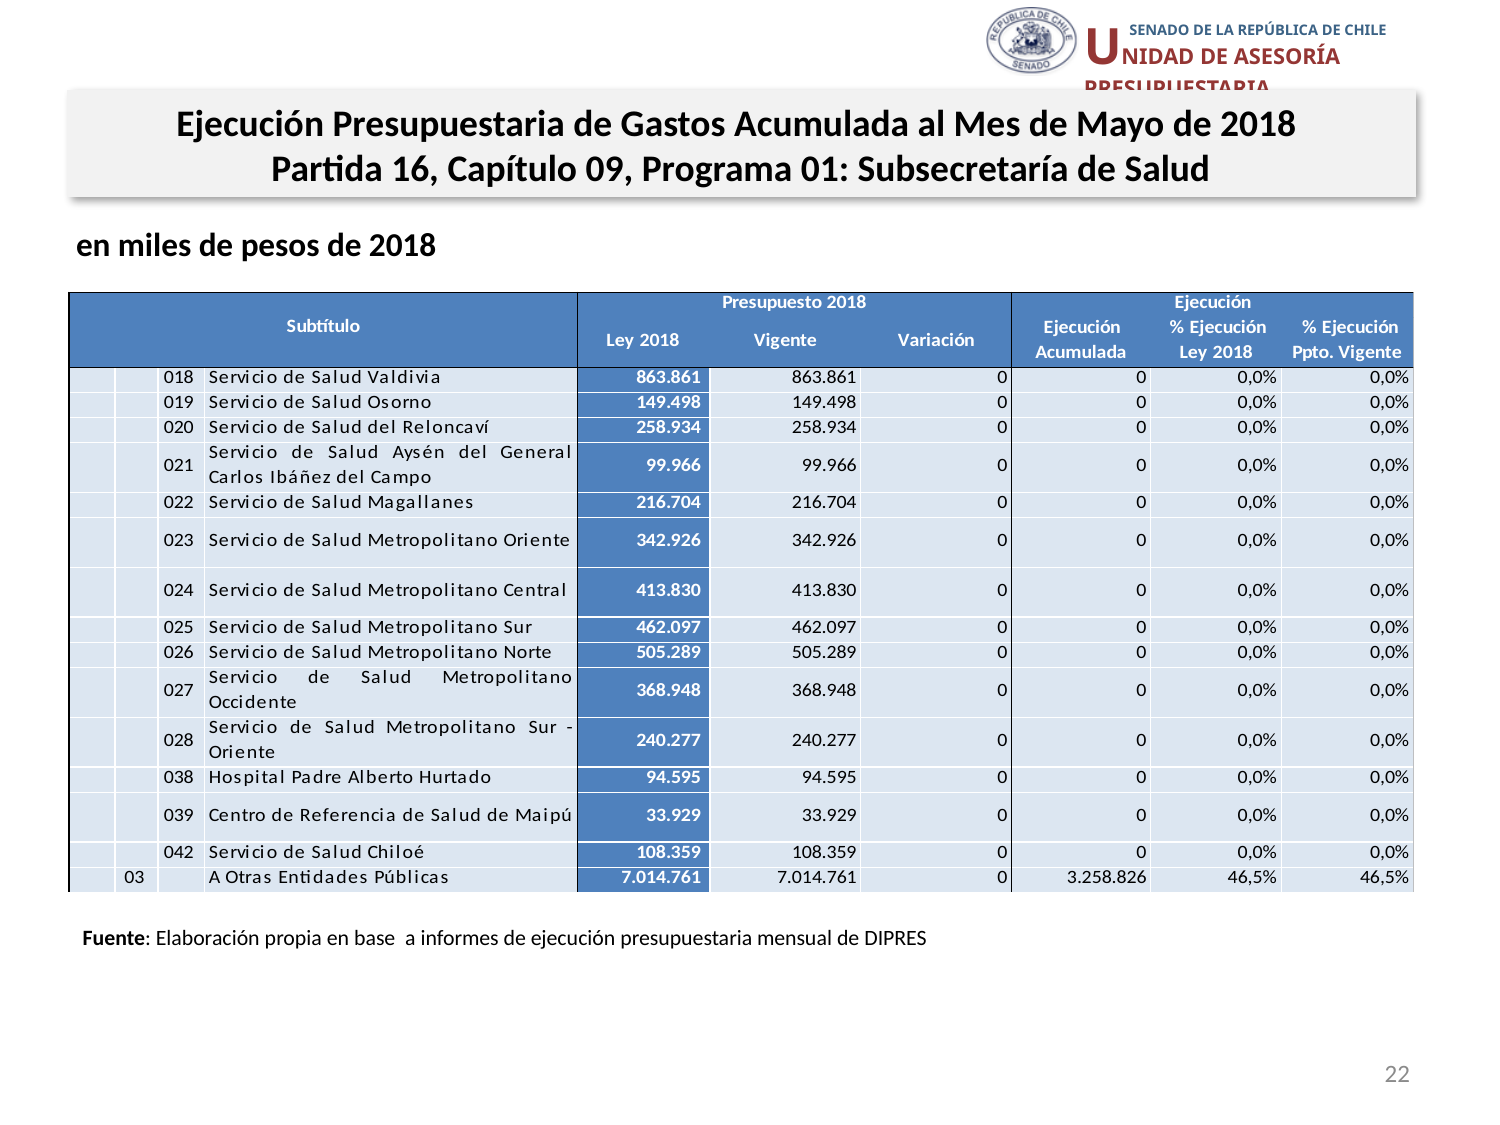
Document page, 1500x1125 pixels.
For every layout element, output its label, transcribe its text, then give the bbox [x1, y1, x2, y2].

text_box en miles de pesos de 2018 [61, 216, 1412, 291]
slide_number 22 [1074, 1042, 1425, 1103]
text_box Fuente: Elaboración propia en base a informes de ejecución presupuestaria mensual de DIPRES [67, 916, 1447, 976]
text_box Ejecución Presupuestaria de Gastos Acumulada al Mes de Mayo de 2018 Partida 16, Capítulo 09, Programa 01: Subsecretaría de Salud [67, 90, 1415, 197]
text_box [67, 291, 1416, 894]
picture [986, 7, 1079, 76]
